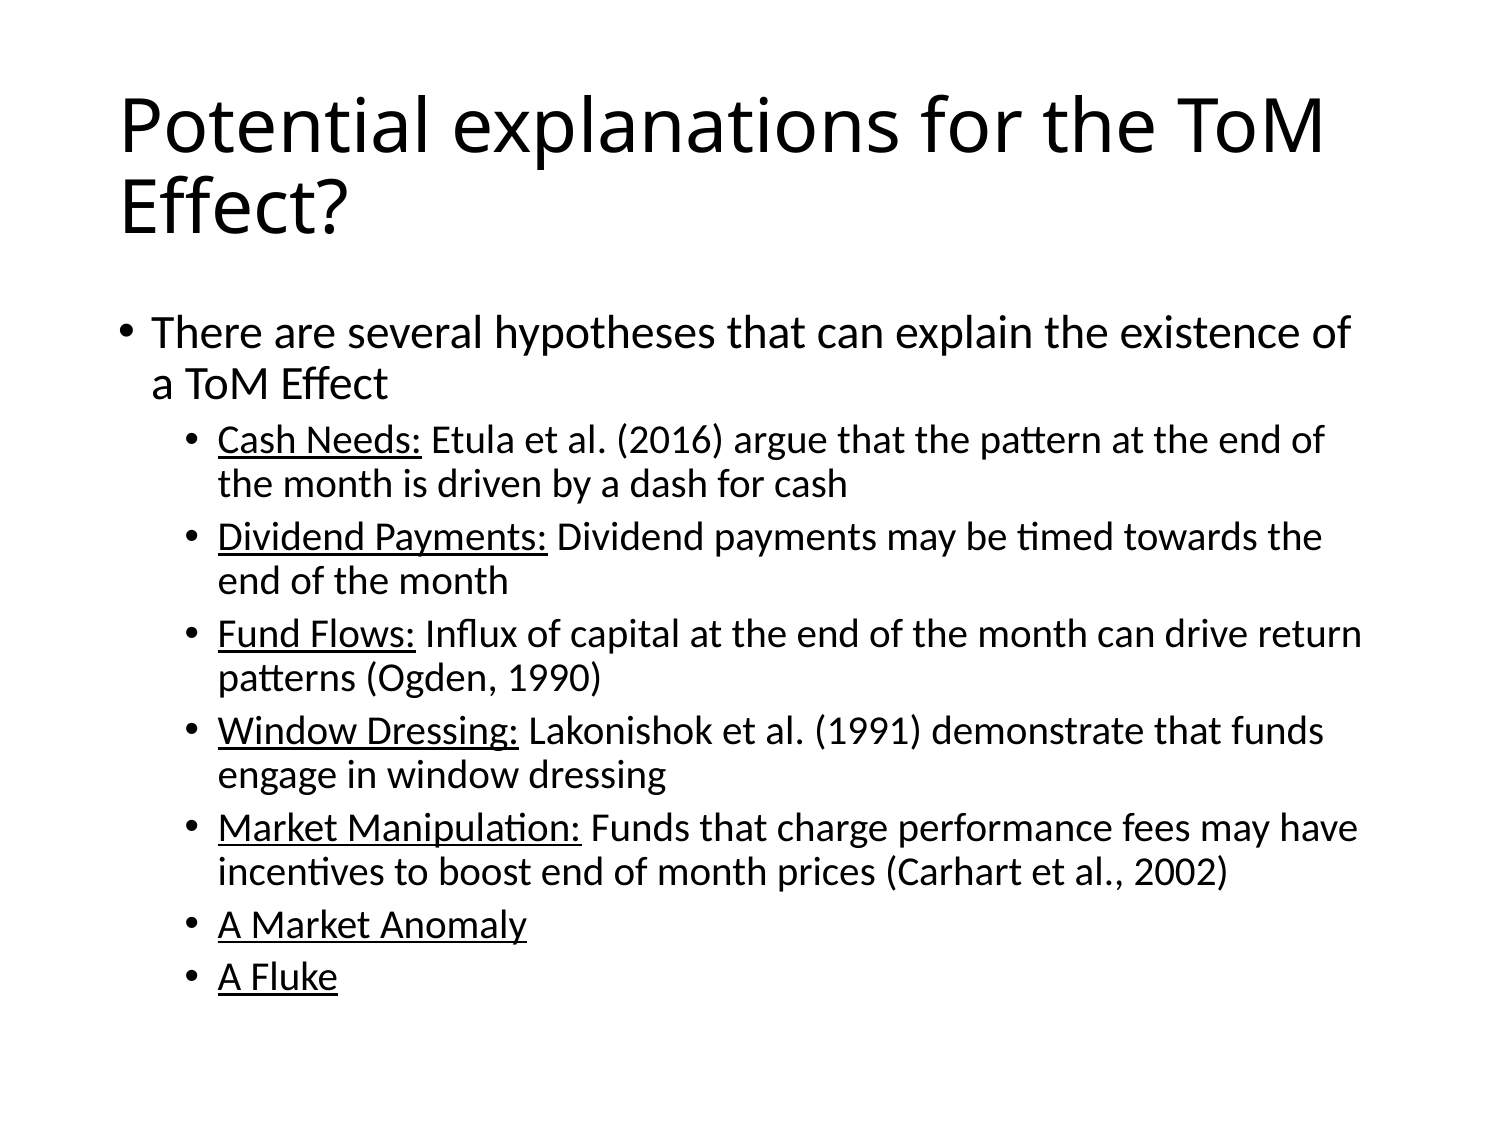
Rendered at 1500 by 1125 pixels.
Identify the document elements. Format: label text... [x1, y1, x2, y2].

title Potential explanations for the ToM Effect? [103, 59, 1397, 278]
list There are several hypotheses that can explain the existence of a ToM Effect Cash Needs: Etula et al. (2016) argue that the pattern at the end of the month is driven by a dash for cash Dividend Payments: Dividend payments may be timed towards the end of the month Fund Flows: Influx of capital at the end of the month can drive return patterns (Ogden, 1990) Window Dressing: Lakonishok et al. (1991) demonstrate that funds engage in window dressing Market Manipulation: Funds that charge performance fees may have incentives to boost end of month prices (Carhart et al., 2002) A Market Anomaly A Fluke [103, 299, 1397, 1014]
